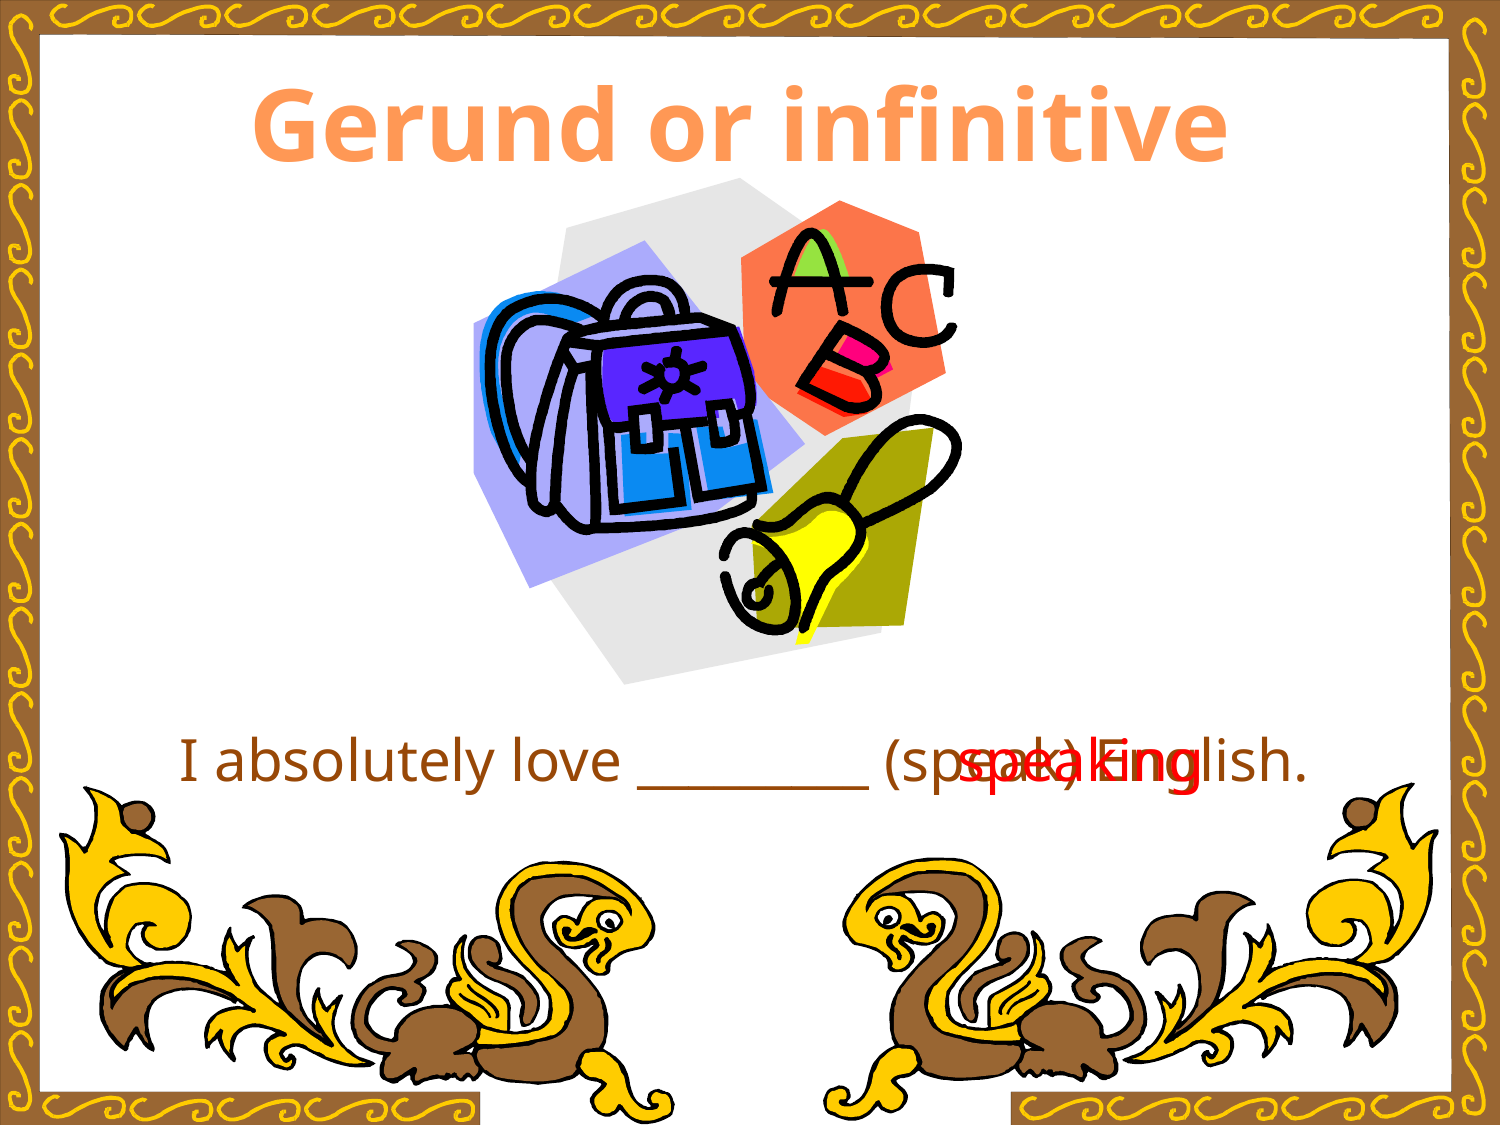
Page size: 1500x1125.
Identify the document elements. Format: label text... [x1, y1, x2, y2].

text_box I absolutely love _________ (speak) English. [1270, 716, 1376, 801]
text_box speaking [891, 716, 1270, 801]
picture [466, 172, 970, 693]
text_box Gerund or infinitive [234, 54, 1247, 190]
text_box I absolutely love _________ (speak) English. [112, 716, 891, 801]
